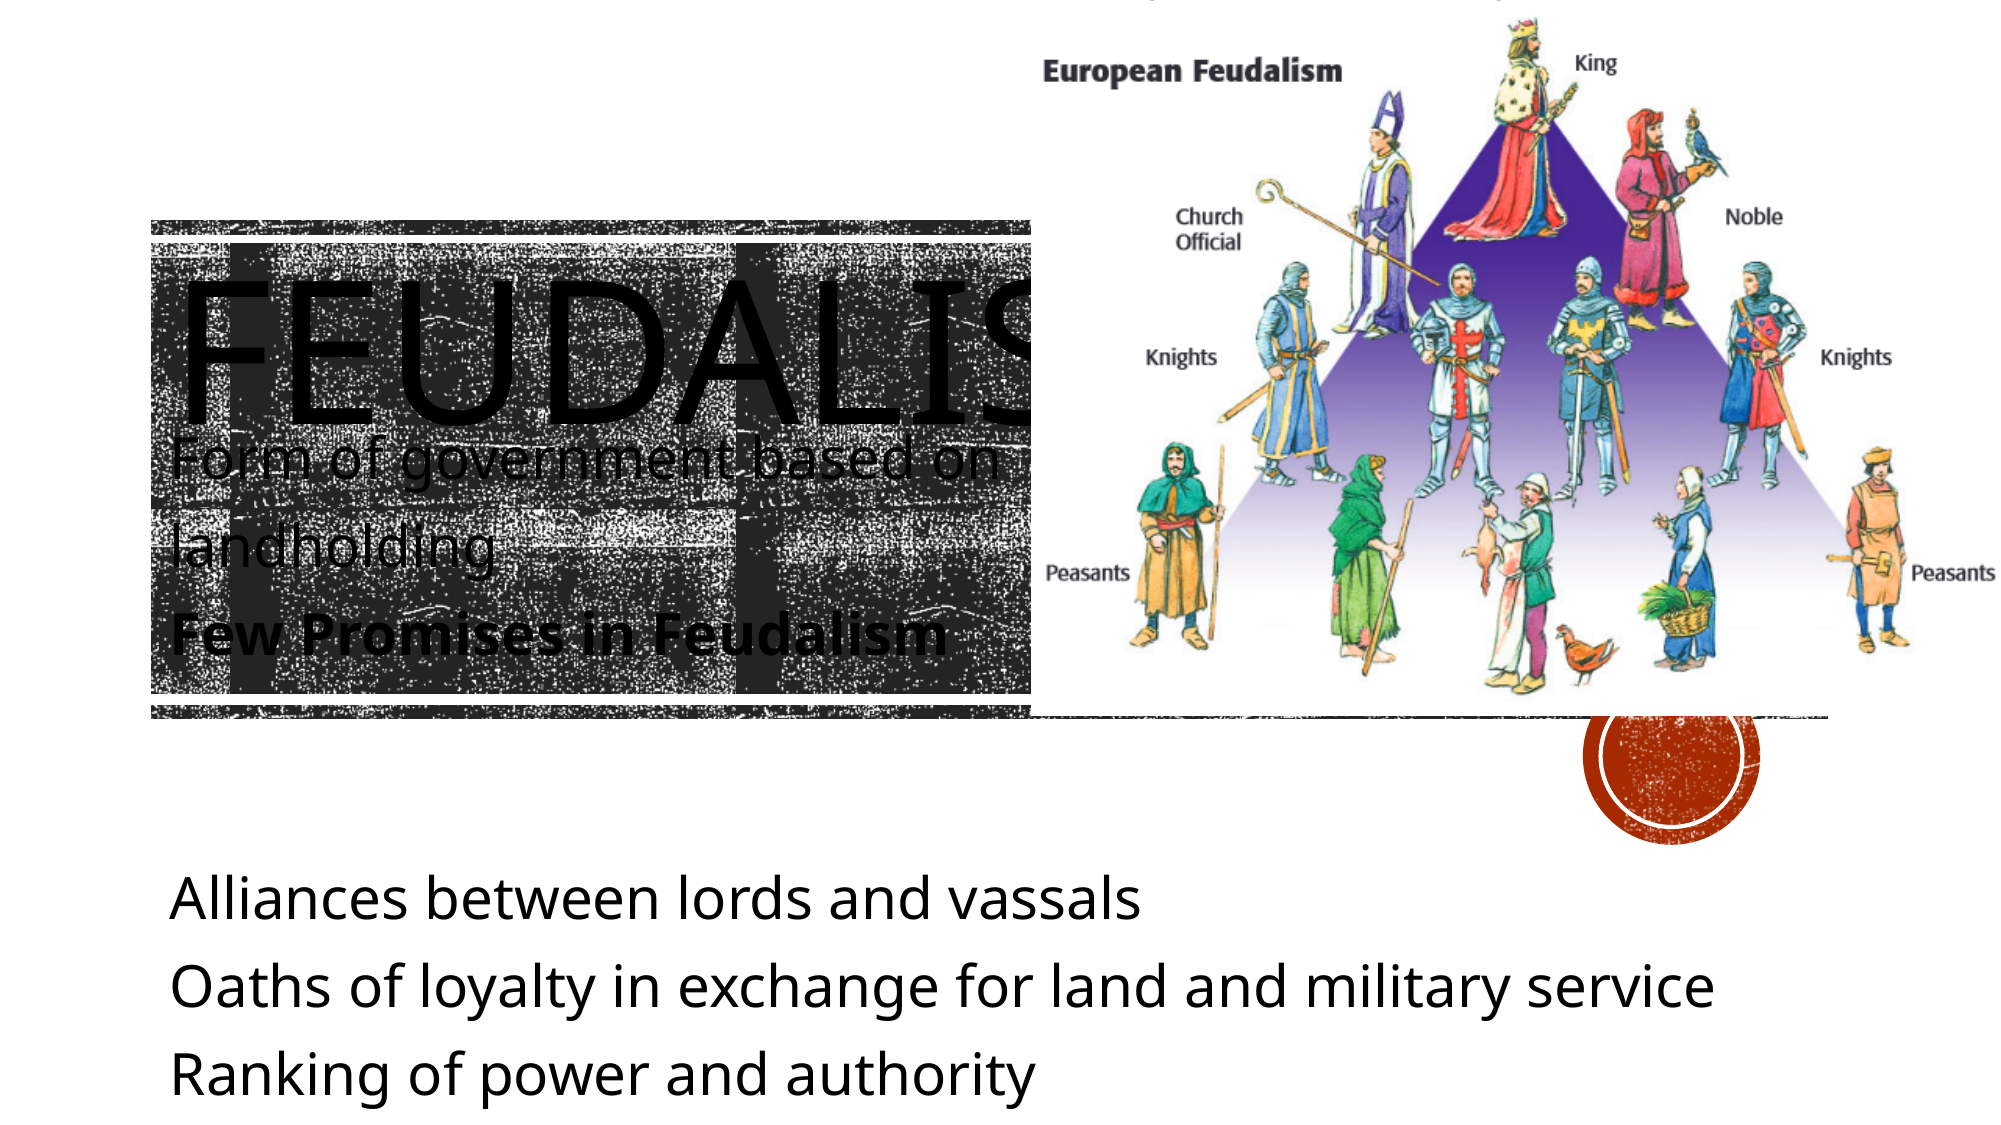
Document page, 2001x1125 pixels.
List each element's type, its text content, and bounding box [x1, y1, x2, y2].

subtitle Form of government based on landholding Few Promises in Feudalism Alliances between lords and vassals Oaths of loyalty in exchange for land and military service Ranking of power and authority [154, 422, 1821, 1094]
picture [1031, 0, 2000, 716]
title Feudalism [154, 117, 1030, 422]
